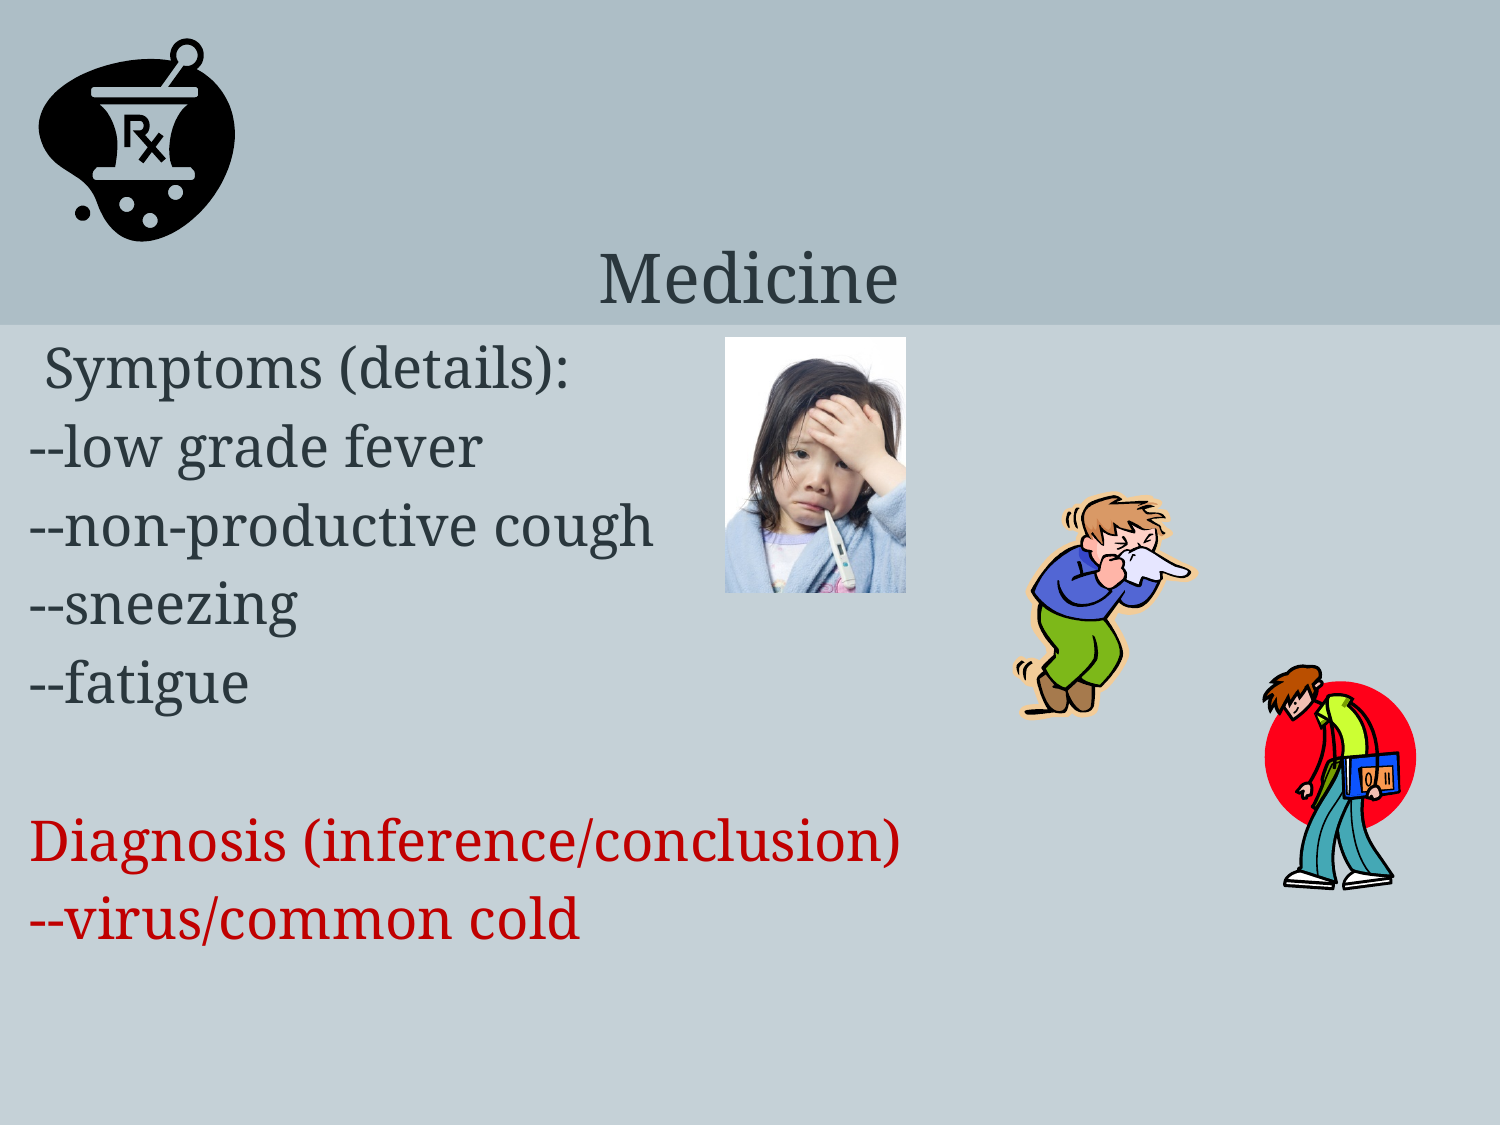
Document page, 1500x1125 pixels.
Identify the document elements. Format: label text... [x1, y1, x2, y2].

list Symptoms (details): --low grade fever --non-productive cough --sneezing --fatigue Diagnosis (inference/conclusion) --virus/common cold [0, 324, 1500, 1125]
title Medicine [0, 0, 1500, 324]
picture [1262, 662, 1417, 891]
picture [724, 337, 906, 593]
picture [1012, 487, 1203, 725]
picture [37, 37, 238, 242]
